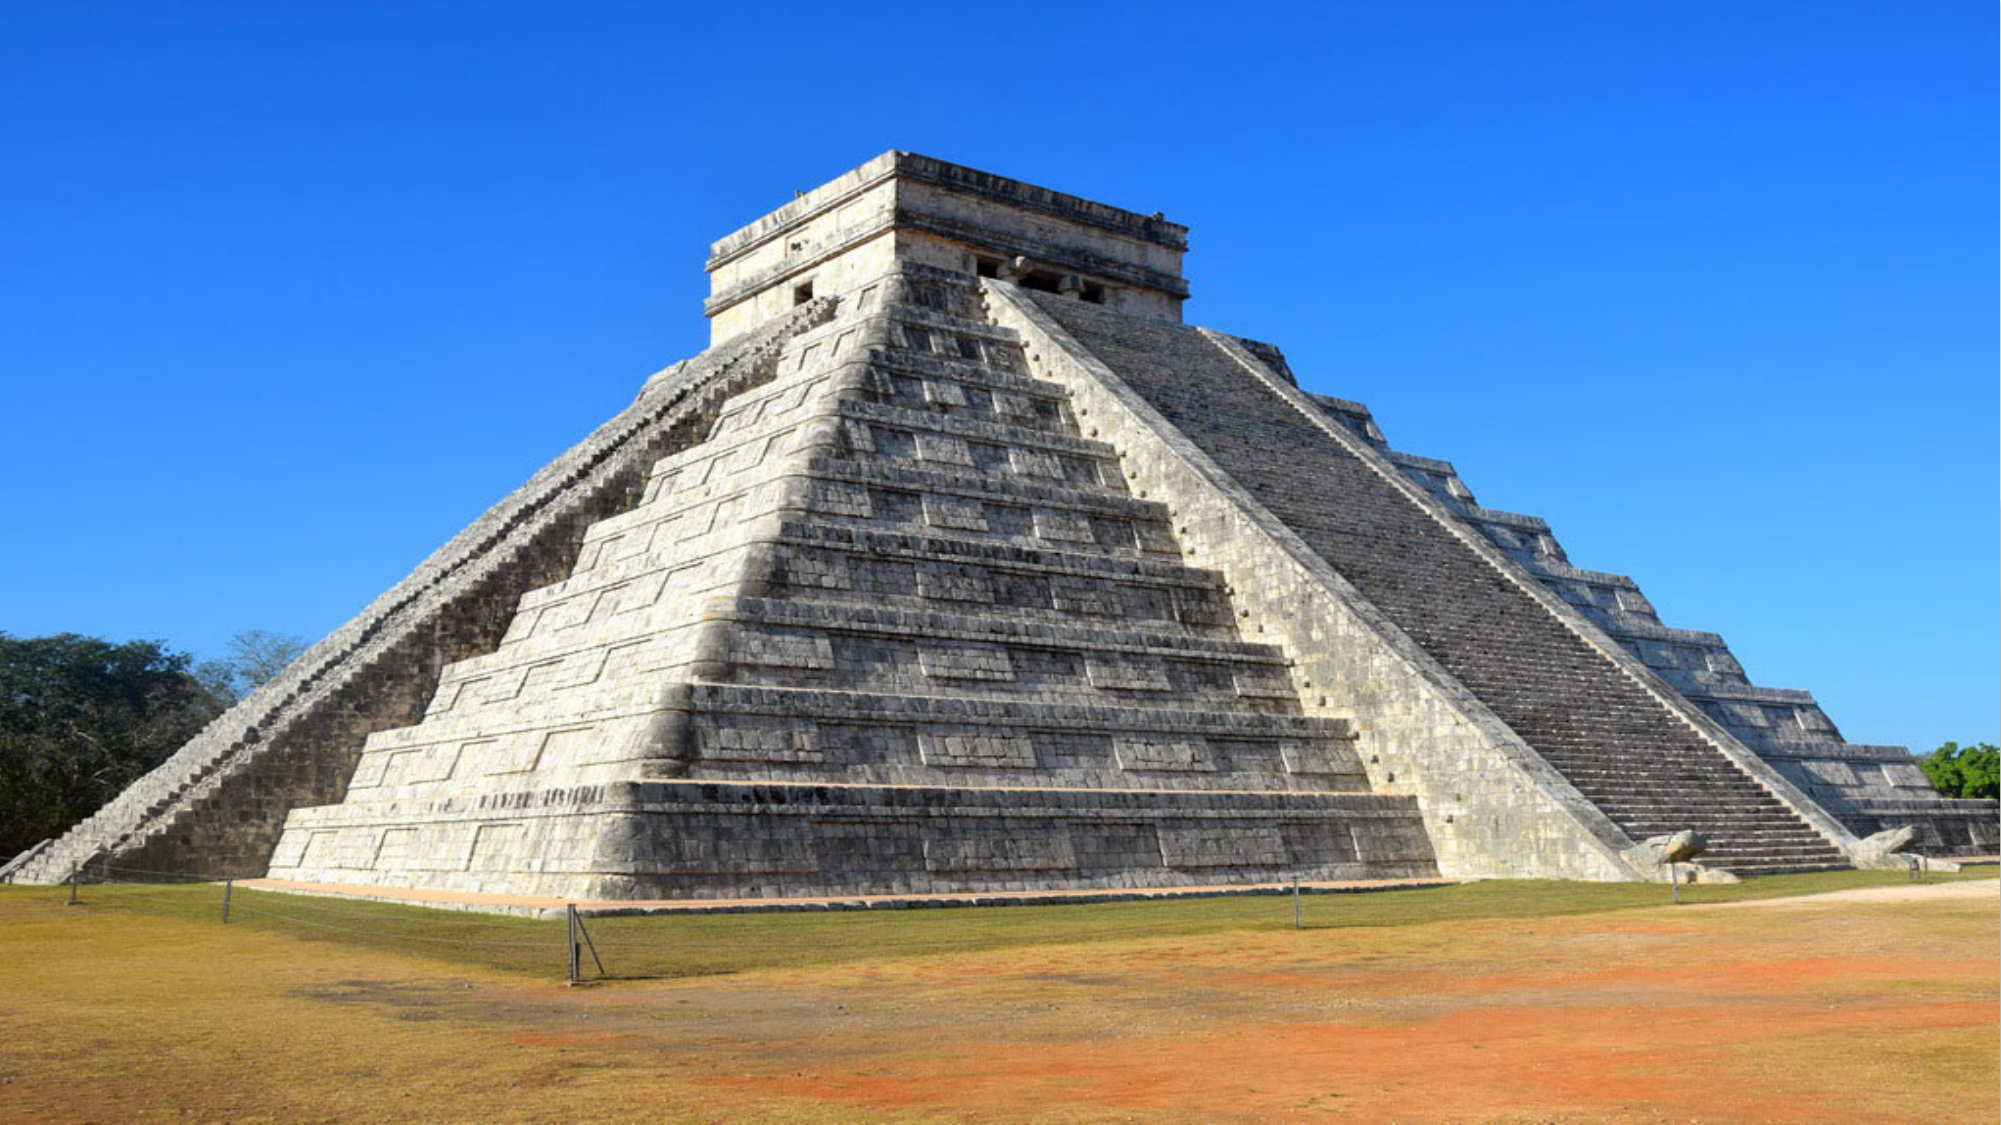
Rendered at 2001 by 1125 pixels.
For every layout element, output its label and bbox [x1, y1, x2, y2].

list [0, 0, 2000, 1125]
